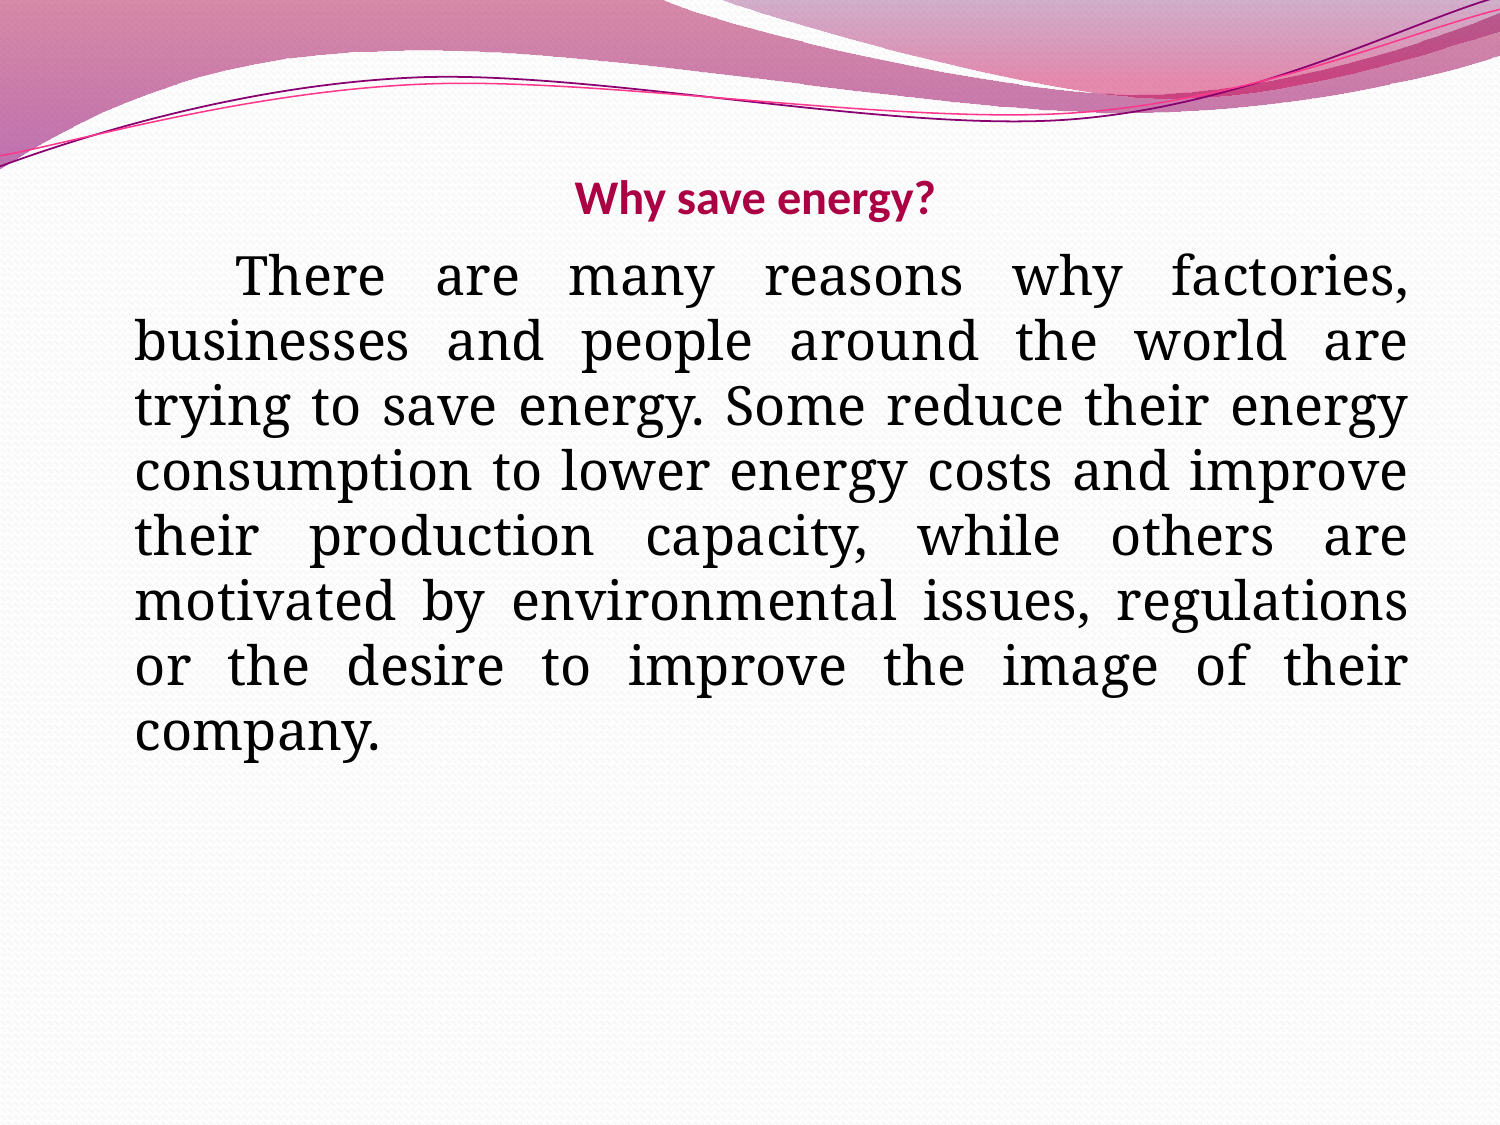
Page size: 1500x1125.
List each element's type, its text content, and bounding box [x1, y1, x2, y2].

title Why save energy? [70, 117, 1421, 233]
list There are many reasons why factories, businesses and people around the world are trying to save energy. Some reduce their energy consumption to lower energy costs and improve their production capacity, while others are motivated by environmental issues, regulations or the desire to improve the image of their company. [75, 234, 1425, 1038]
